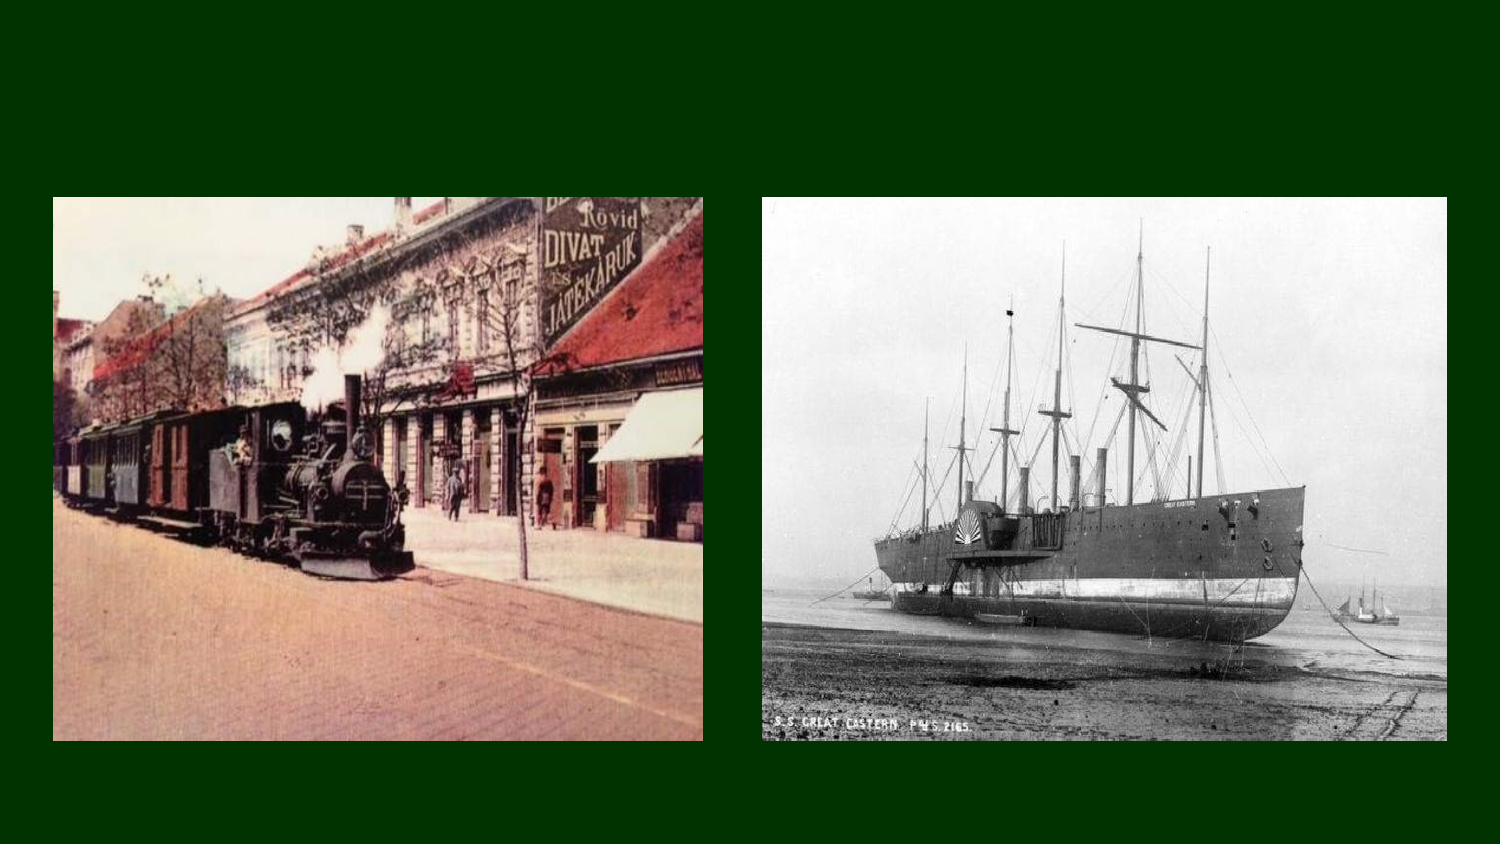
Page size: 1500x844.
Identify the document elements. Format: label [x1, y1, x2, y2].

list [52, 197, 703, 741]
list [762, 197, 1448, 741]
